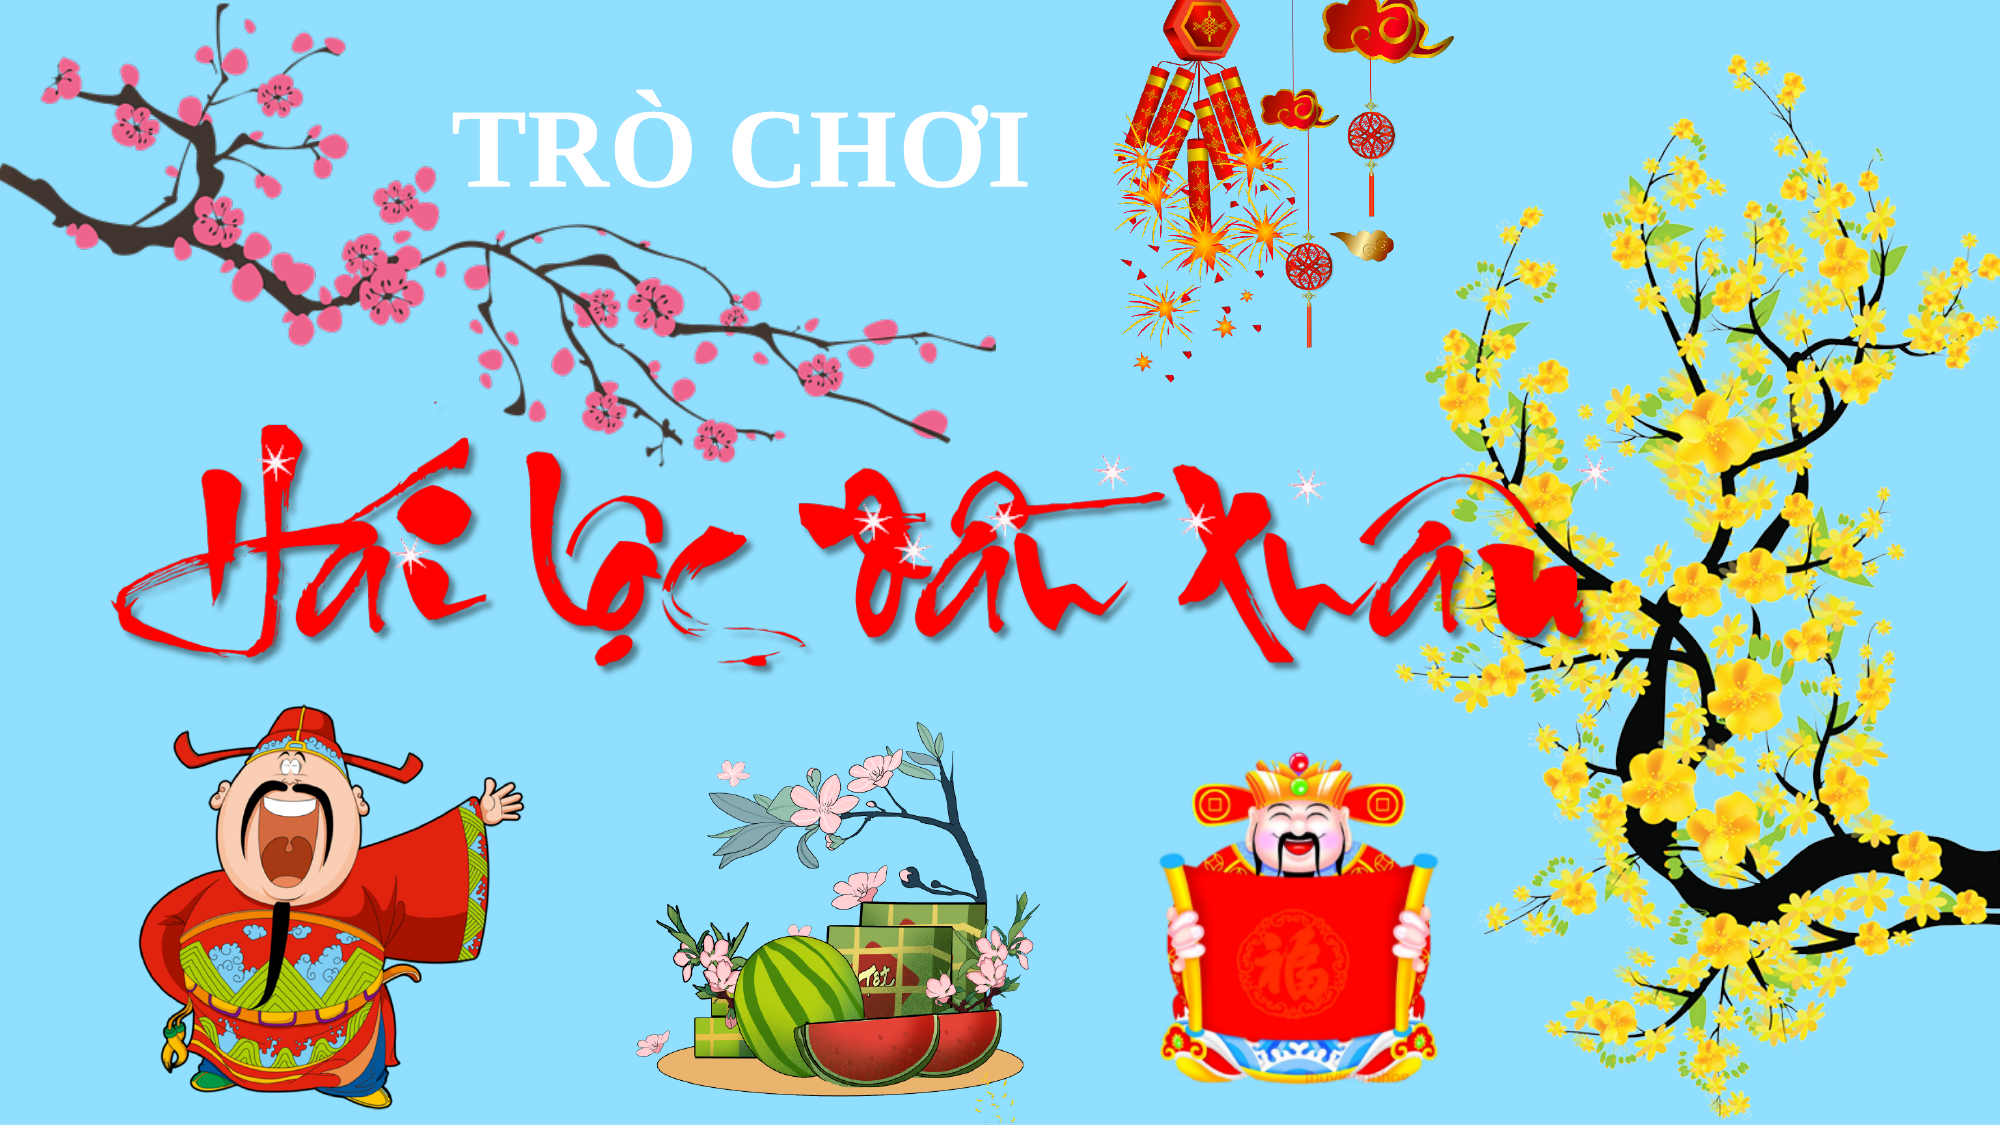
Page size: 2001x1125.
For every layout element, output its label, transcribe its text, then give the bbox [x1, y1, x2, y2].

text_box TRÒ CHƠI [996, 66, 1093, 217]
picture [0, 0, 2000, 1125]
